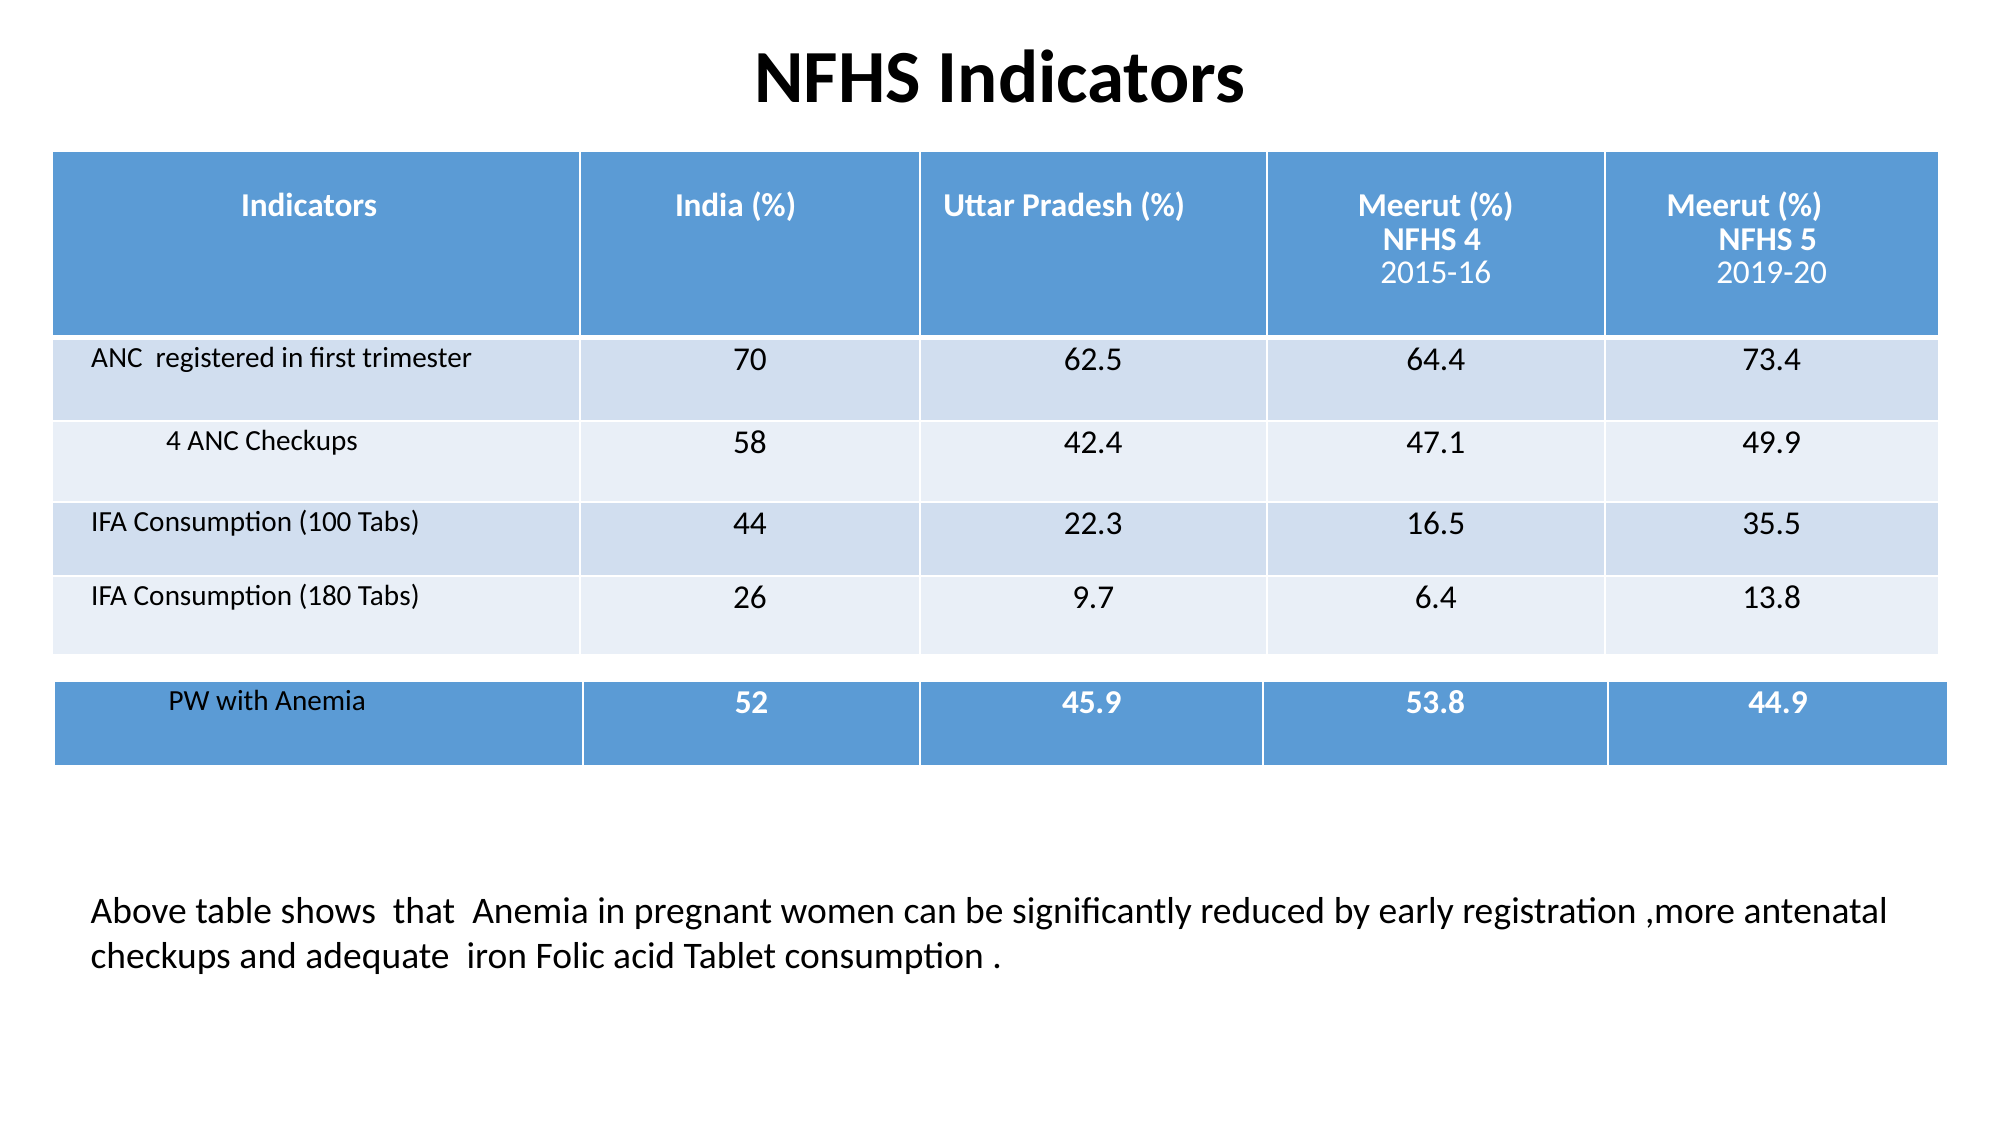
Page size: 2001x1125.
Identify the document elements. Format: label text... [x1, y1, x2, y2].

table_cell IFA Consumption (180 Tabs) [53, 577, 579, 654]
table_header Uttar Pradesh (%) [921, 152, 1266, 335]
text_box Above table shows that Anemia in pregnant women can be significantly reduced by early registration ,more antenatal checkups and adequate iron Folic acid Tablet consumption . [75, 878, 1932, 983]
table_cell 4 ANC Checkups [53, 422, 579, 501]
table_header 53.8 [1264, 682, 1607, 765]
table_cell 70 [581, 340, 919, 420]
table_header 52 [584, 682, 919, 765]
table_header 44.9 [1609, 682, 1947, 765]
table_cell 22.3 [921, 503, 1266, 575]
table_cell 9.7 [921, 577, 1266, 654]
table_cell ANC registered in first trimester [53, 340, 579, 420]
table_cell 64.4 [1268, 340, 1604, 420]
table_cell 13.8 [1606, 577, 1938, 654]
table_cell 58 [581, 422, 919, 501]
table_header India (%) [581, 152, 919, 335]
table_cell 6.4 [1268, 577, 1604, 654]
table_header Meerut (%) NFHS 4 2015-16 [1268, 152, 1604, 335]
table_cell 26 [581, 577, 919, 654]
title NFHS Indicators [137, 20, 1863, 137]
table_cell 42.4 [921, 422, 1266, 501]
table_cell 62.5 [921, 340, 1266, 420]
table_header Indicators [53, 152, 579, 335]
table_cell IFA Consumption (100 Tabs) [53, 503, 579, 575]
table_cell 35.5 [1606, 503, 1938, 575]
table_cell 16.5 [1268, 503, 1604, 575]
table_cell 49.9 [1606, 422, 1938, 501]
table_header 45.9 [921, 682, 1262, 765]
table_cell 44 [581, 503, 919, 575]
table_cell 73.4 [1606, 340, 1938, 420]
table_header PW with Anemia [55, 682, 582, 765]
table_header Meerut (%) NFHS 5 2019-20 [1606, 152, 1938, 335]
table_cell 47.1 [1268, 422, 1604, 501]
